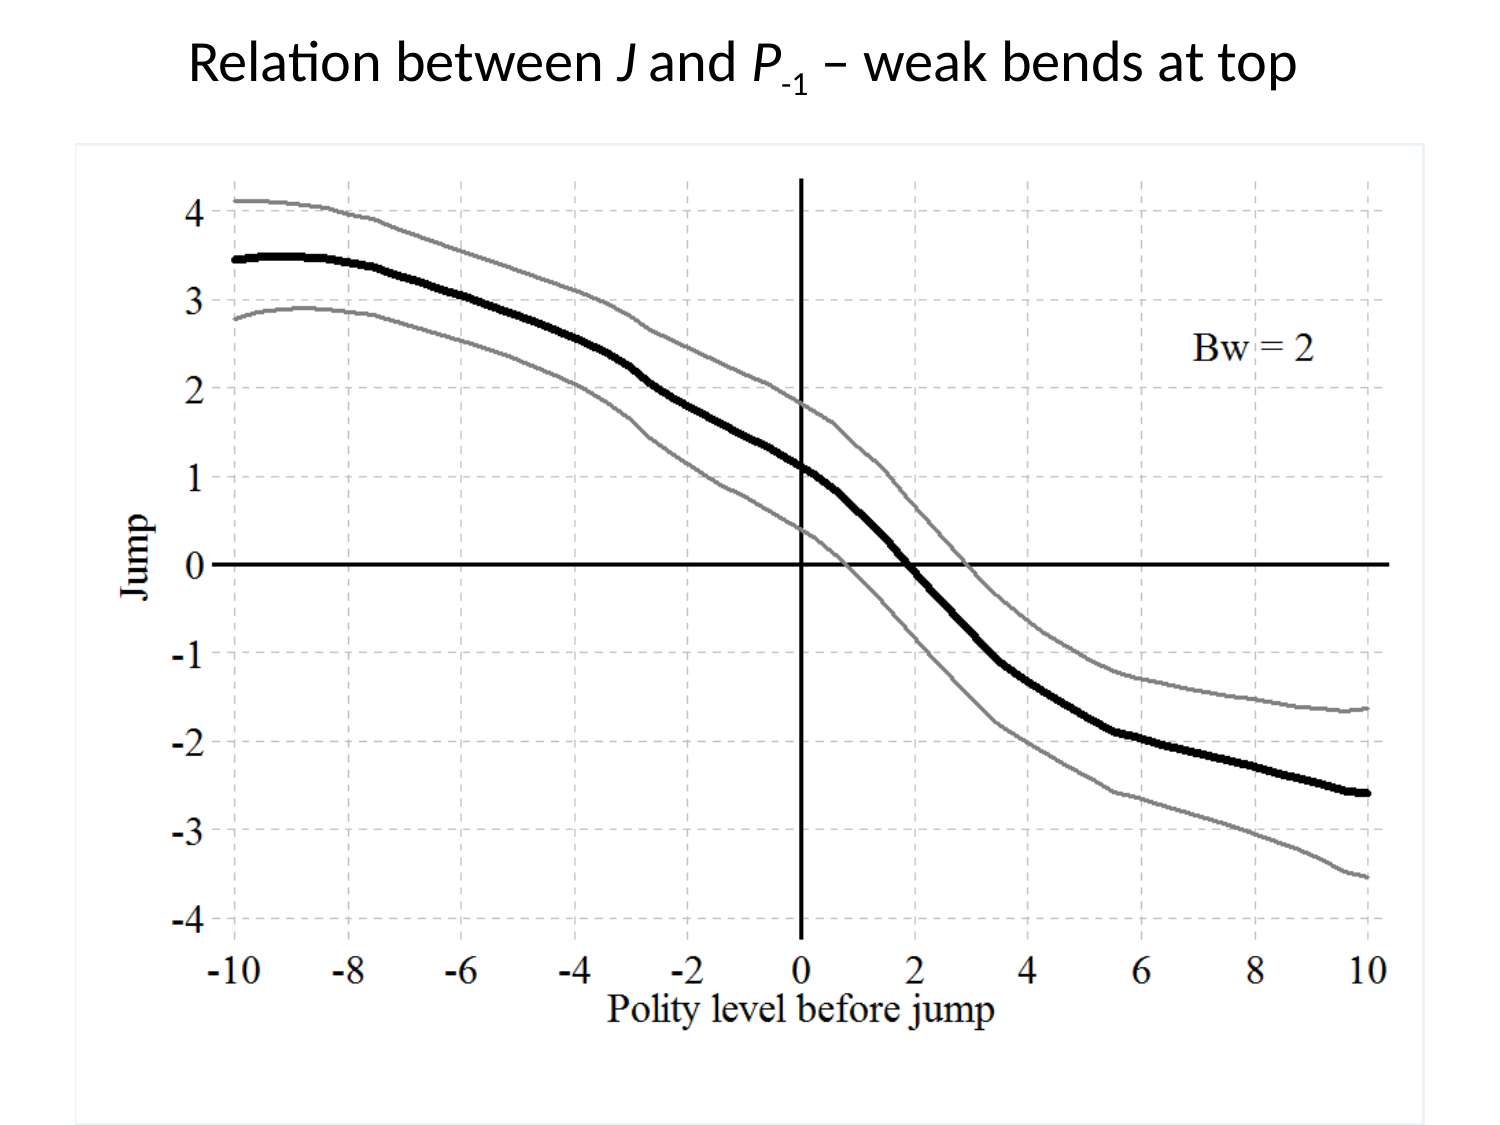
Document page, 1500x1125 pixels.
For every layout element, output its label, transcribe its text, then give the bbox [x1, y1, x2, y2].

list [75, 143, 1425, 1125]
title Relation between J and P-1 – weak bends at top [75, 0, 1425, 126]
